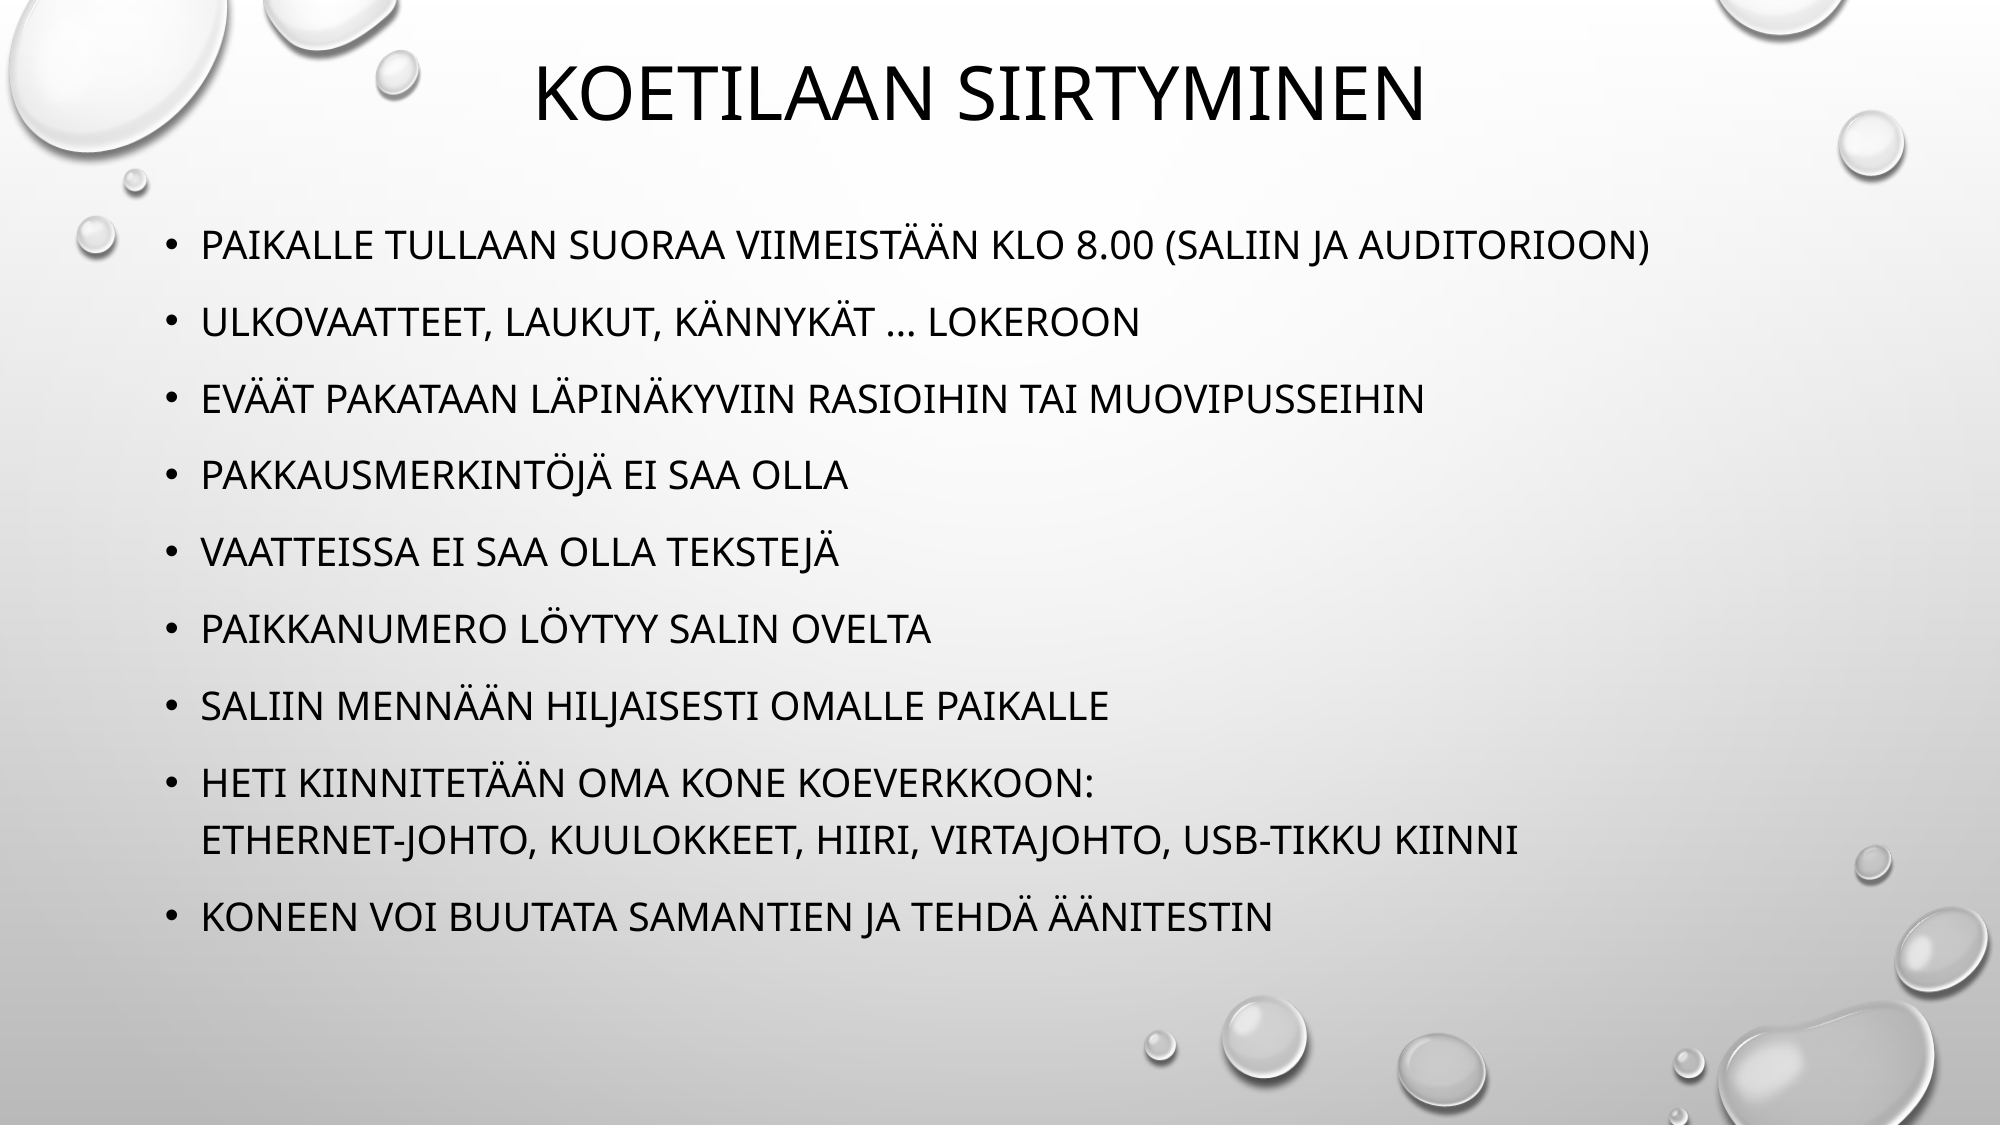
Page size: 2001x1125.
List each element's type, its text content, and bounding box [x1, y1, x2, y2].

picture [0, 0, 2000, 1125]
title Koetilaan siirtyminen [130, 21, 1832, 172]
list Paikalle tullaan suoraa viimeistään klo 8.00 (saliin ja auditorioon) Ulkovaatteet, laukut, kännykät … lokeroon Eväät pakataan läpinäkyviin rasioihin tai muovipusseihin Pakkausmerkintöjä ei saa olla Vaatteissa ei saa olla tekstejä Paikkanumero löytyy salin ovelta Saliin mennään hiljaisesti omalle paikalle Heti kiinnitetään oma kone koeverkkoon: Ethernet-johto, kuulokkeet, hiiri, virtajohto, USB-tikku kiinni Koneen voi buutata samantien ja tehdä äänitestin [149, 202, 1850, 950]
